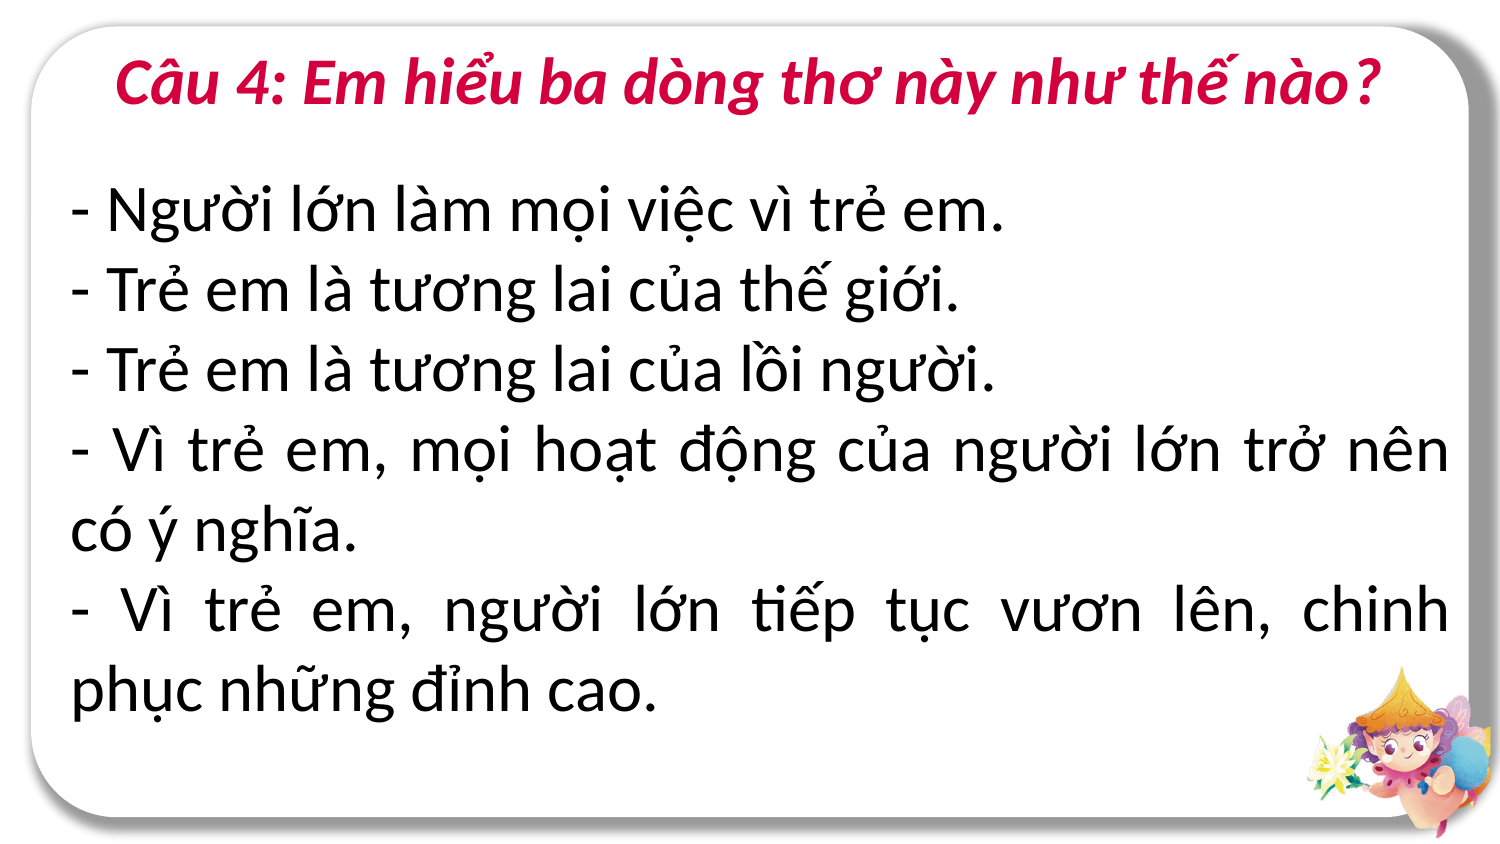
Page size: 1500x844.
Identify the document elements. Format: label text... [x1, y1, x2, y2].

picture [1307, 661, 1500, 844]
text_box - Người lớn làm mọi việc vì trẻ em. - Trẻ em là tương lai của thế giới. - Trẻ em là tương lai của lồi người. - Vì trẻ em, mọi hoạt động của người lớn trở nên có ý nghĩa. - Vì trẻ em, người lớn tiếp tục vươn lên, chinh phục những đỉnh cao. [56, 157, 1467, 732]
text_box Câu 4: Em hiểu ba dòng thơ này như thế nào? [31, 30, 1467, 126]
text_box [31, 95, 1469, 818]
text_box [92, 26, 1408, 30]
